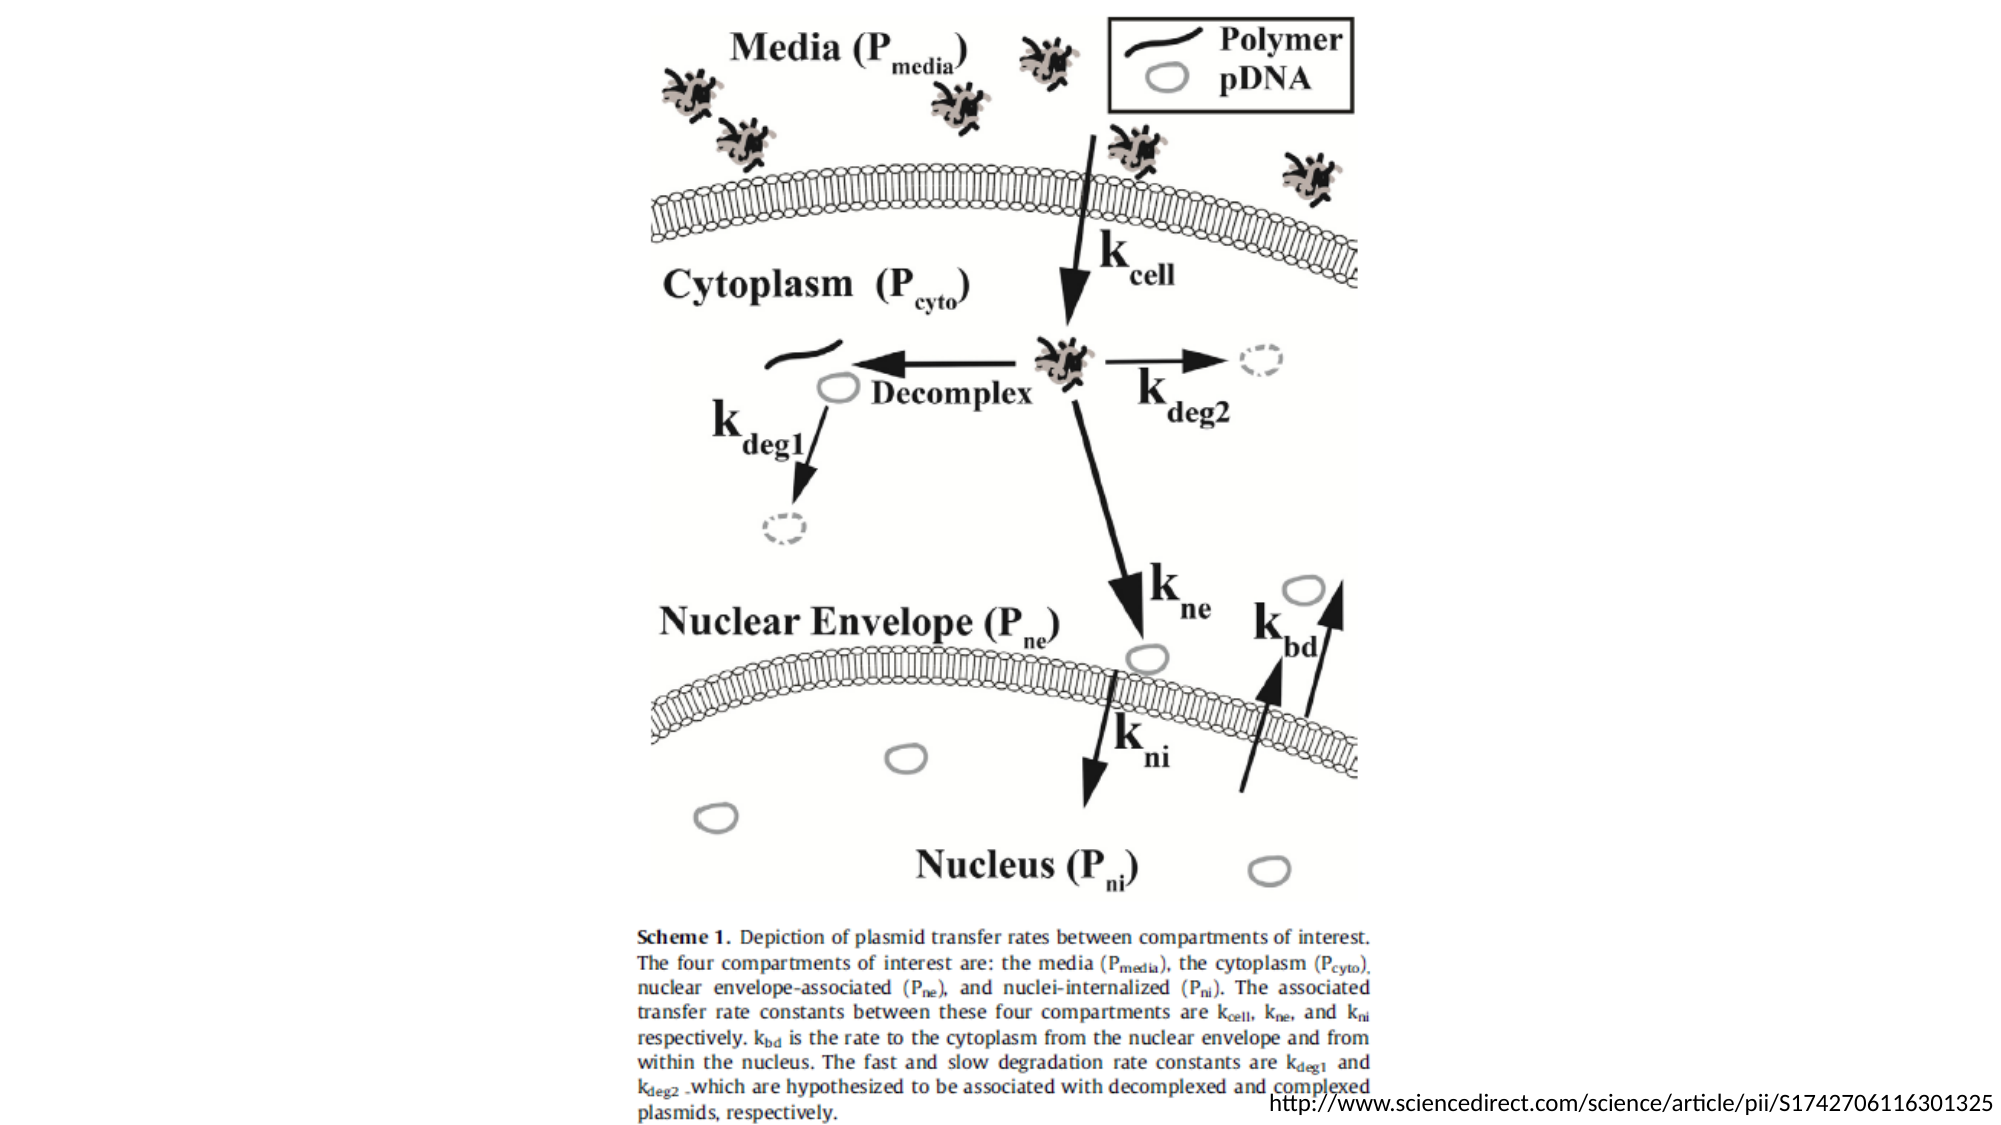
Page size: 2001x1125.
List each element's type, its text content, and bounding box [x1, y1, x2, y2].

picture [633, 0, 1389, 1125]
text_box http://www.sciencedirect.com/science/article/pii/S1742706116301325 [1389, 1079, 2000, 1125]
